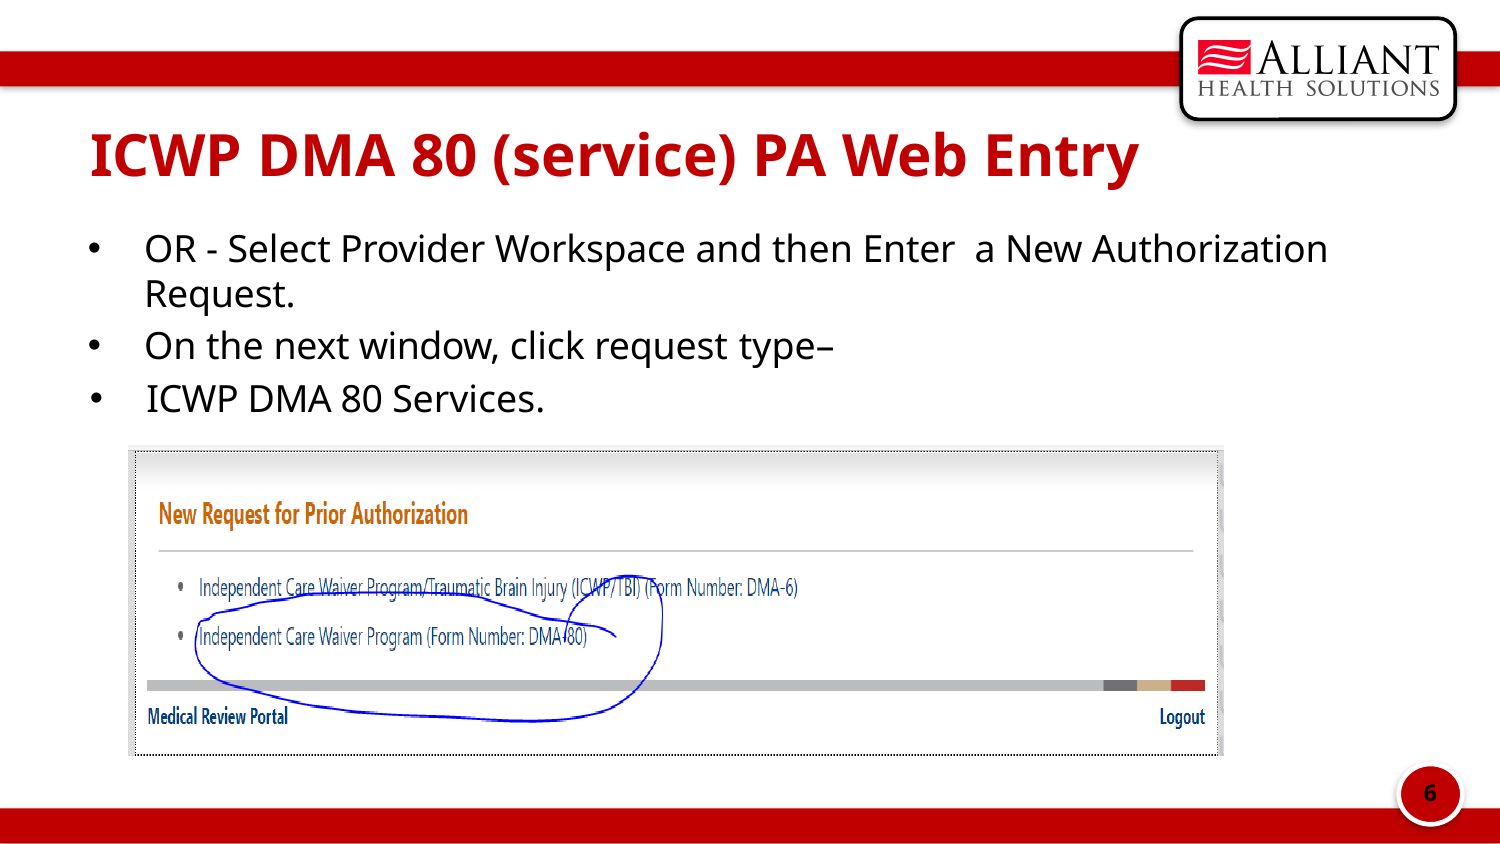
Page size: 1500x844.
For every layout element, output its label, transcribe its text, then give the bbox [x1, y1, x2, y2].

picture [128, 445, 1224, 756]
title ICWP DMA 80 (service) PA Web Entry [75, 110, 1294, 190]
picture [1198, 40, 1439, 96]
list OR - Select Provider Workspace and then Enter a New Authorization Request. On the next window, click request type– ICWP DMA 80 Services. [72, 217, 1423, 764]
